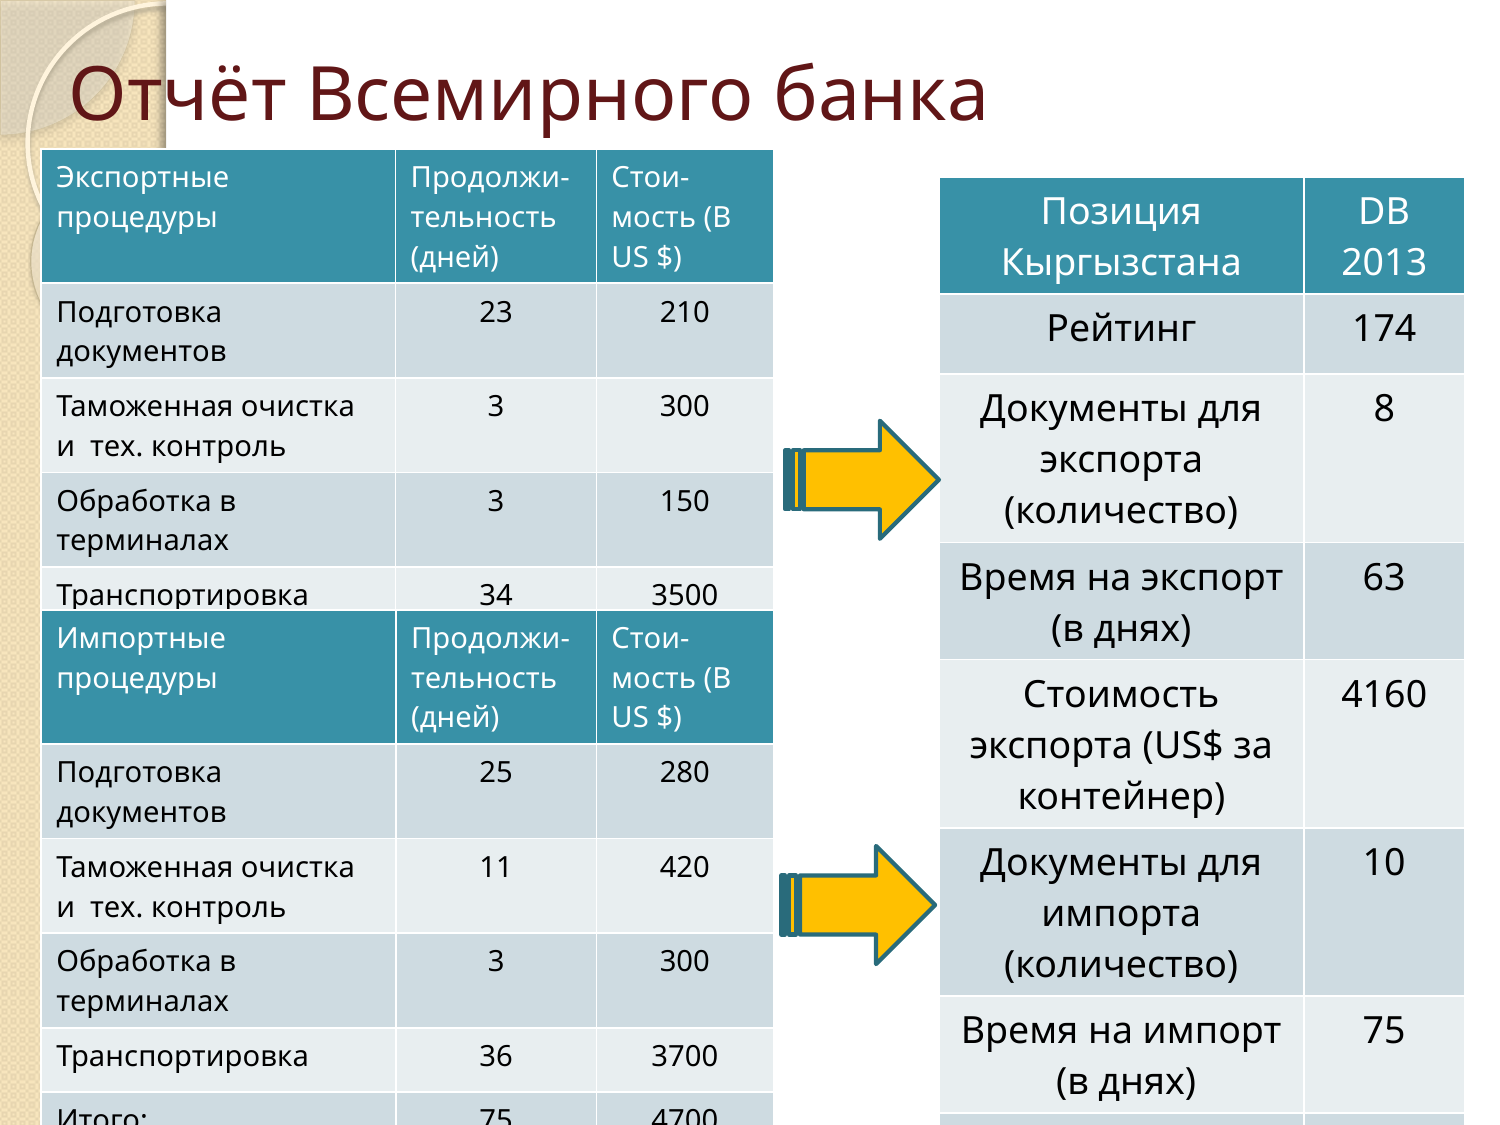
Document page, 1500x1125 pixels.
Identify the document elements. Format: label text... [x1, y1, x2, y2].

table_header Продолжи-тельность (дней) [397, 611, 596, 743]
table_cell 4160 [1305, 660, 1464, 827]
table_cell 4700 [597, 1093, 773, 1125]
table_cell Время на импорт (в днях) [940, 997, 1303, 1112]
table_header Экспортные процедуры [42, 150, 395, 282]
table_cell Документы для импорта (количество) [940, 829, 1303, 995]
table_cell Подготовка документов [42, 745, 395, 838]
table_cell 75 [397, 1093, 596, 1125]
table_cell 280 [597, 745, 773, 838]
table_header Импортные процедуры [42, 611, 395, 743]
table_cell Транспортировка [42, 1029, 395, 1091]
table_cell 23 [396, 284, 596, 377]
table_cell 3 [397, 934, 596, 1027]
table_cell Таможенная очистка и тех. контроль [42, 379, 395, 472]
text_box [783, 418, 942, 541]
table_cell 75 [1305, 997, 1464, 1112]
table_header Стои-мость (В US $) [597, 150, 773, 282]
table_cell 4700 [1305, 1114, 1464, 1125]
table_cell 210 [597, 284, 773, 377]
table_cell Обработка в терминалах [42, 934, 395, 1027]
table_cell 3700 [597, 1029, 773, 1091]
table_cell 63 [1305, 543, 1464, 659]
table_cell 11 [397, 839, 596, 932]
table_cell Итого: [42, 1093, 395, 1125]
table_cell Подготовка документов [42, 284, 395, 377]
table_cell 150 [597, 473, 773, 566]
table_cell 36 [397, 1029, 596, 1091]
table_cell Обработка в терминалах [42, 473, 395, 566]
text_box [779, 844, 938, 967]
table_cell Стоимость экспорта (US$ за контейнер) [940, 660, 1303, 827]
table_cell 174 [1305, 295, 1464, 373]
table_header Стои-мость (В US $) [597, 611, 773, 743]
table_cell 300 [597, 934, 773, 1027]
table_cell Транспортировка [42, 568, 395, 609]
table_cell 300 [597, 379, 773, 472]
table_cell 34 [396, 568, 596, 609]
table_header Продолжи-тельность (дней) [396, 150, 596, 282]
table_header Позиция Кыргызстана [940, 178, 1303, 293]
table_cell Документы для экспорта (количество) [940, 375, 1303, 542]
table_cell 10 [1305, 829, 1464, 995]
table_cell 25 [397, 745, 596, 838]
table_cell Стоимость импорта (US$ за контейнер) [940, 1114, 1303, 1125]
table_cell Рейтинг [940, 295, 1303, 373]
title Отчёт Всемирного банка [53, 13, 1447, 167]
table_cell Таможенная очистка и тех. контроль [42, 839, 395, 932]
table_cell 420 [597, 839, 773, 932]
table_cell Время на экспорт (в днях) [940, 543, 1303, 659]
table_cell 3 [396, 379, 596, 472]
table_cell 3500 [597, 568, 773, 609]
table_cell 8 [1305, 375, 1464, 542]
table_cell 3 [396, 473, 596, 566]
table_header DB 2013 [1305, 178, 1464, 293]
